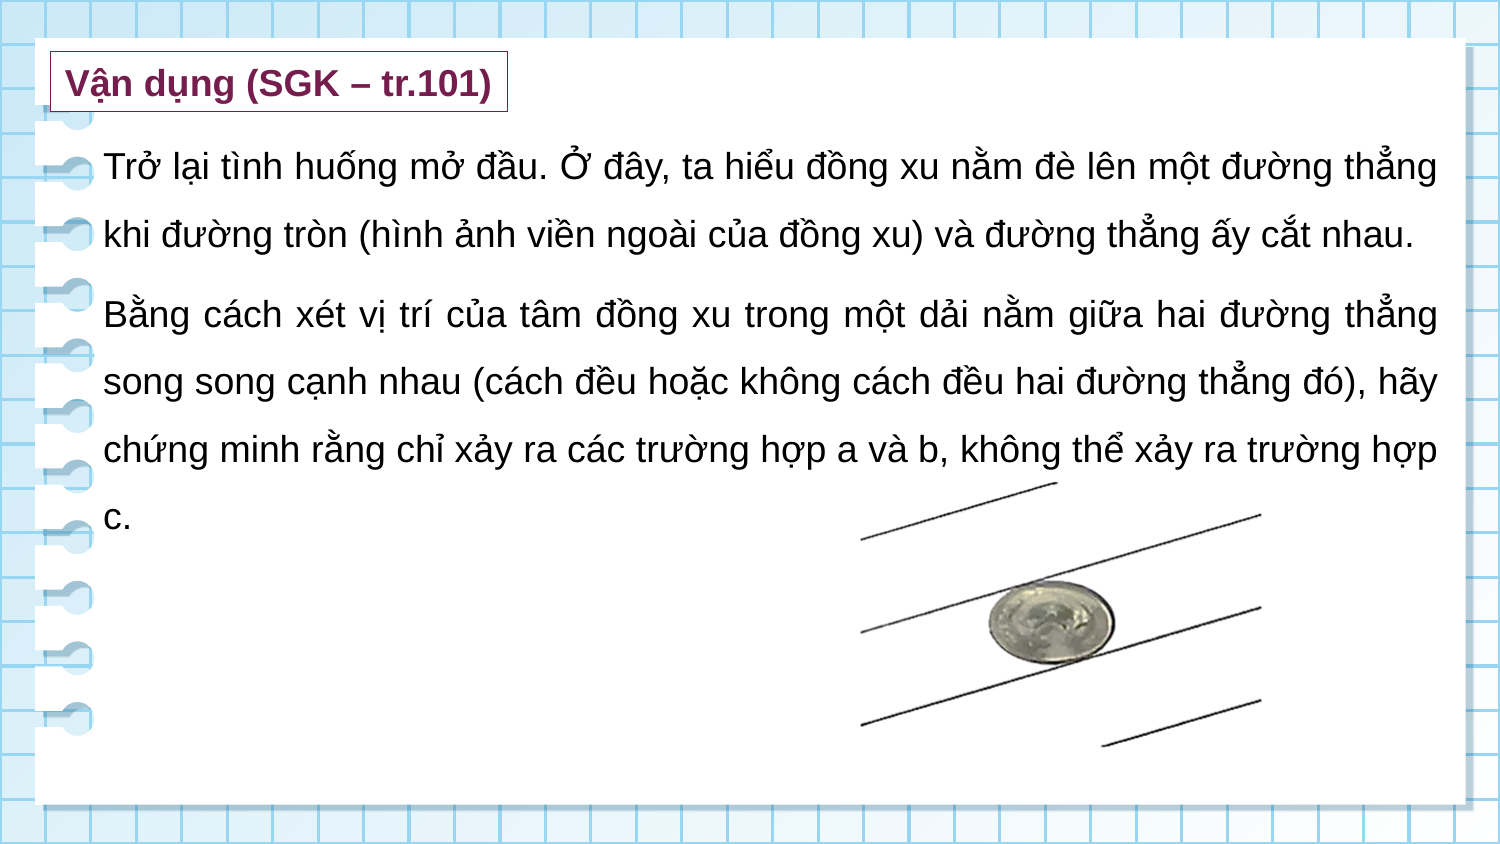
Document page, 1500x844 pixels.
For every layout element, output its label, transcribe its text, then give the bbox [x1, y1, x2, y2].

text_box Trở lại tình huống mở đầu. Ở đây, ta hiểu đồng xu nằm đè lên một đường thẳng khi đường tròn (hình ảnh viền ngoài của đồng xu) và đường thẳng ấy cắt nhau. Bằng cách xét vị trí của tâm đồng xu trong một dải nằm giữa hai đường thẳng song song cạnh nhau (cách đều hoặc không cách đều hai đường thẳng đó), hãy chứng minh rằng chỉ xảy ra các trường hợp a và b, không thể xảy ra trường hợp c. [88, 112, 1454, 545]
text_box Vận dụng (SGK – tr.101) [50, 51, 508, 112]
picture [835, 446, 1306, 799]
